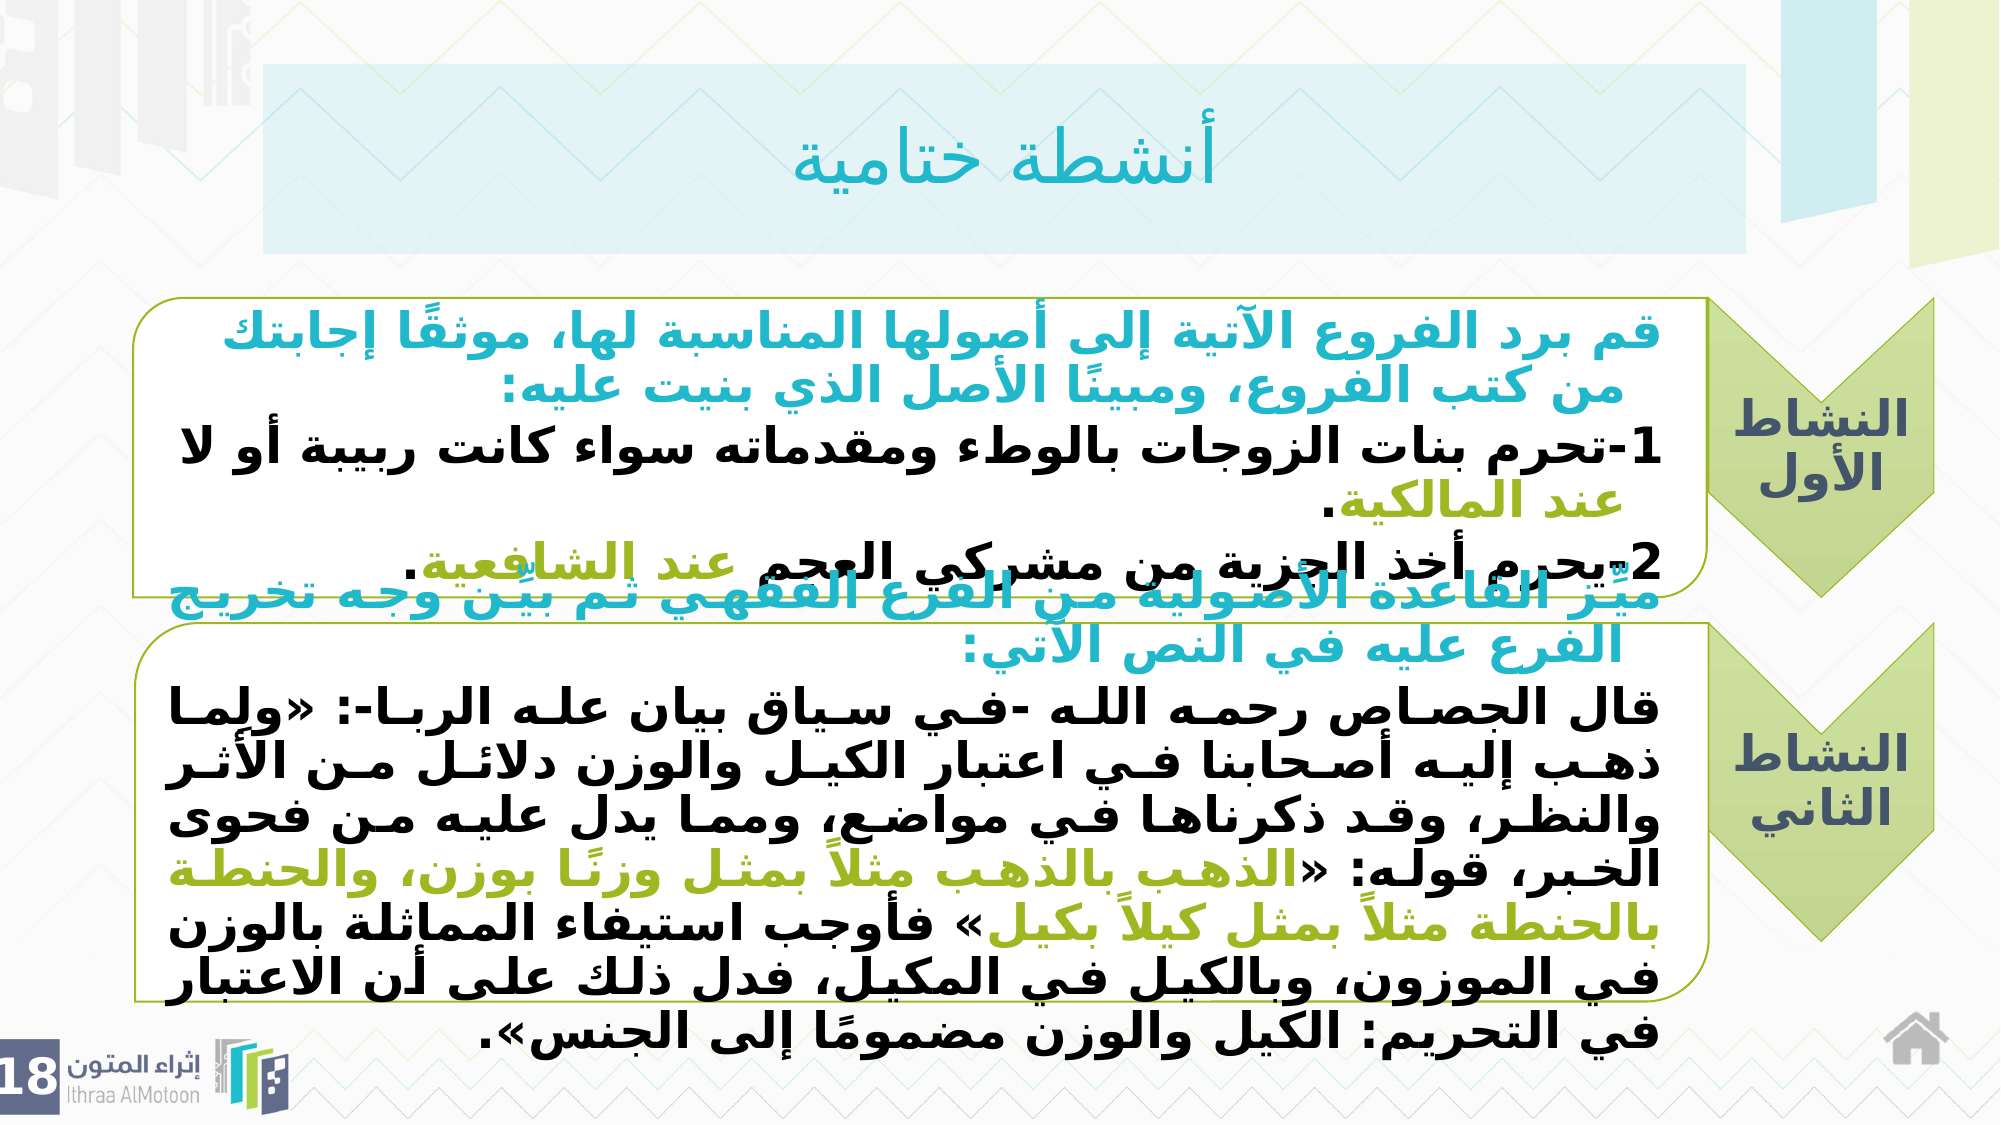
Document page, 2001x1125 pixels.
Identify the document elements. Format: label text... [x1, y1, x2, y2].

text_box ميِّز القاعدة الأصولية من الفرع الفقهي ثم بيِّن وجه تخريج الفرع عليه في النص الآتي: قال الجصاص رحمه الله -في سياق بيان عله الربا-: «ولِما ذهب إليه أصحابنا في اعتبار الكيل والوزن دلائل من الأثر والنظر، وقد ذكرناها في مواضع، ومما يدل عليه من فحوى الخبر، قوله: «الذهب بالذهب مثلاً بمثل وزنًا بوزن، والحنطة بالحنطة مثلاً بمثل كيلاً بكيل» فأوجب استيفاء المماثلة بالوزن في الموزون، وبالكيل في المكيل، فدل ذلك على أن الاعتبار في التحريم: الكيل والوزن مضمومًا إلى الجنس». [134, 622, 1710, 1003]
text_box النشاط الثاني [1708, 621, 1935, 943]
picture [0, 1064, 5, 1087]
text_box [133, 297, 1934, 598]
title أنشطة ختامية [263, 63, 1747, 254]
picture [0, 0, 2001, 1125]
